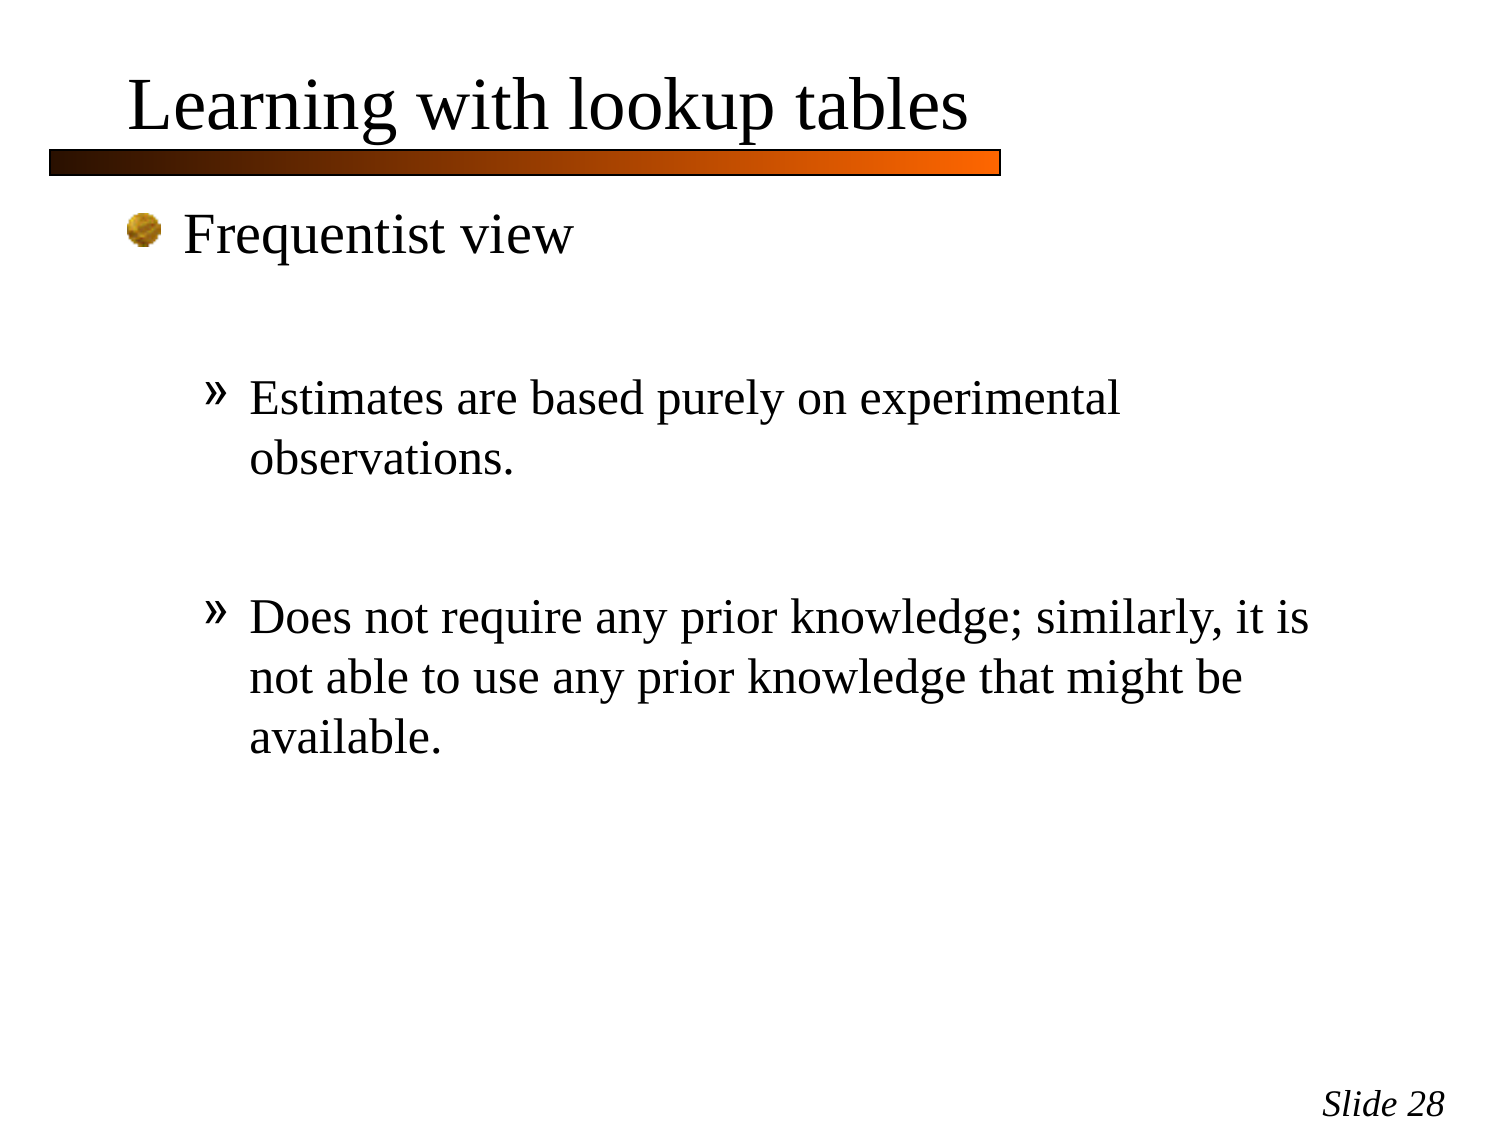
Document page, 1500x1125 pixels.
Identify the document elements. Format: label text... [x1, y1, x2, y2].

text_box Slide 28 [1227, 1071, 1500, 1125]
list Frequentist view Estimates are based purely on experimental observations. Does not require any prior knowledge; similarly, it is not able to use any prior knowledge that might be available. [112, 187, 1388, 1000]
picture [127, 213, 161, 247]
title Learning with lookup tables [112, 50, 1388, 150]
